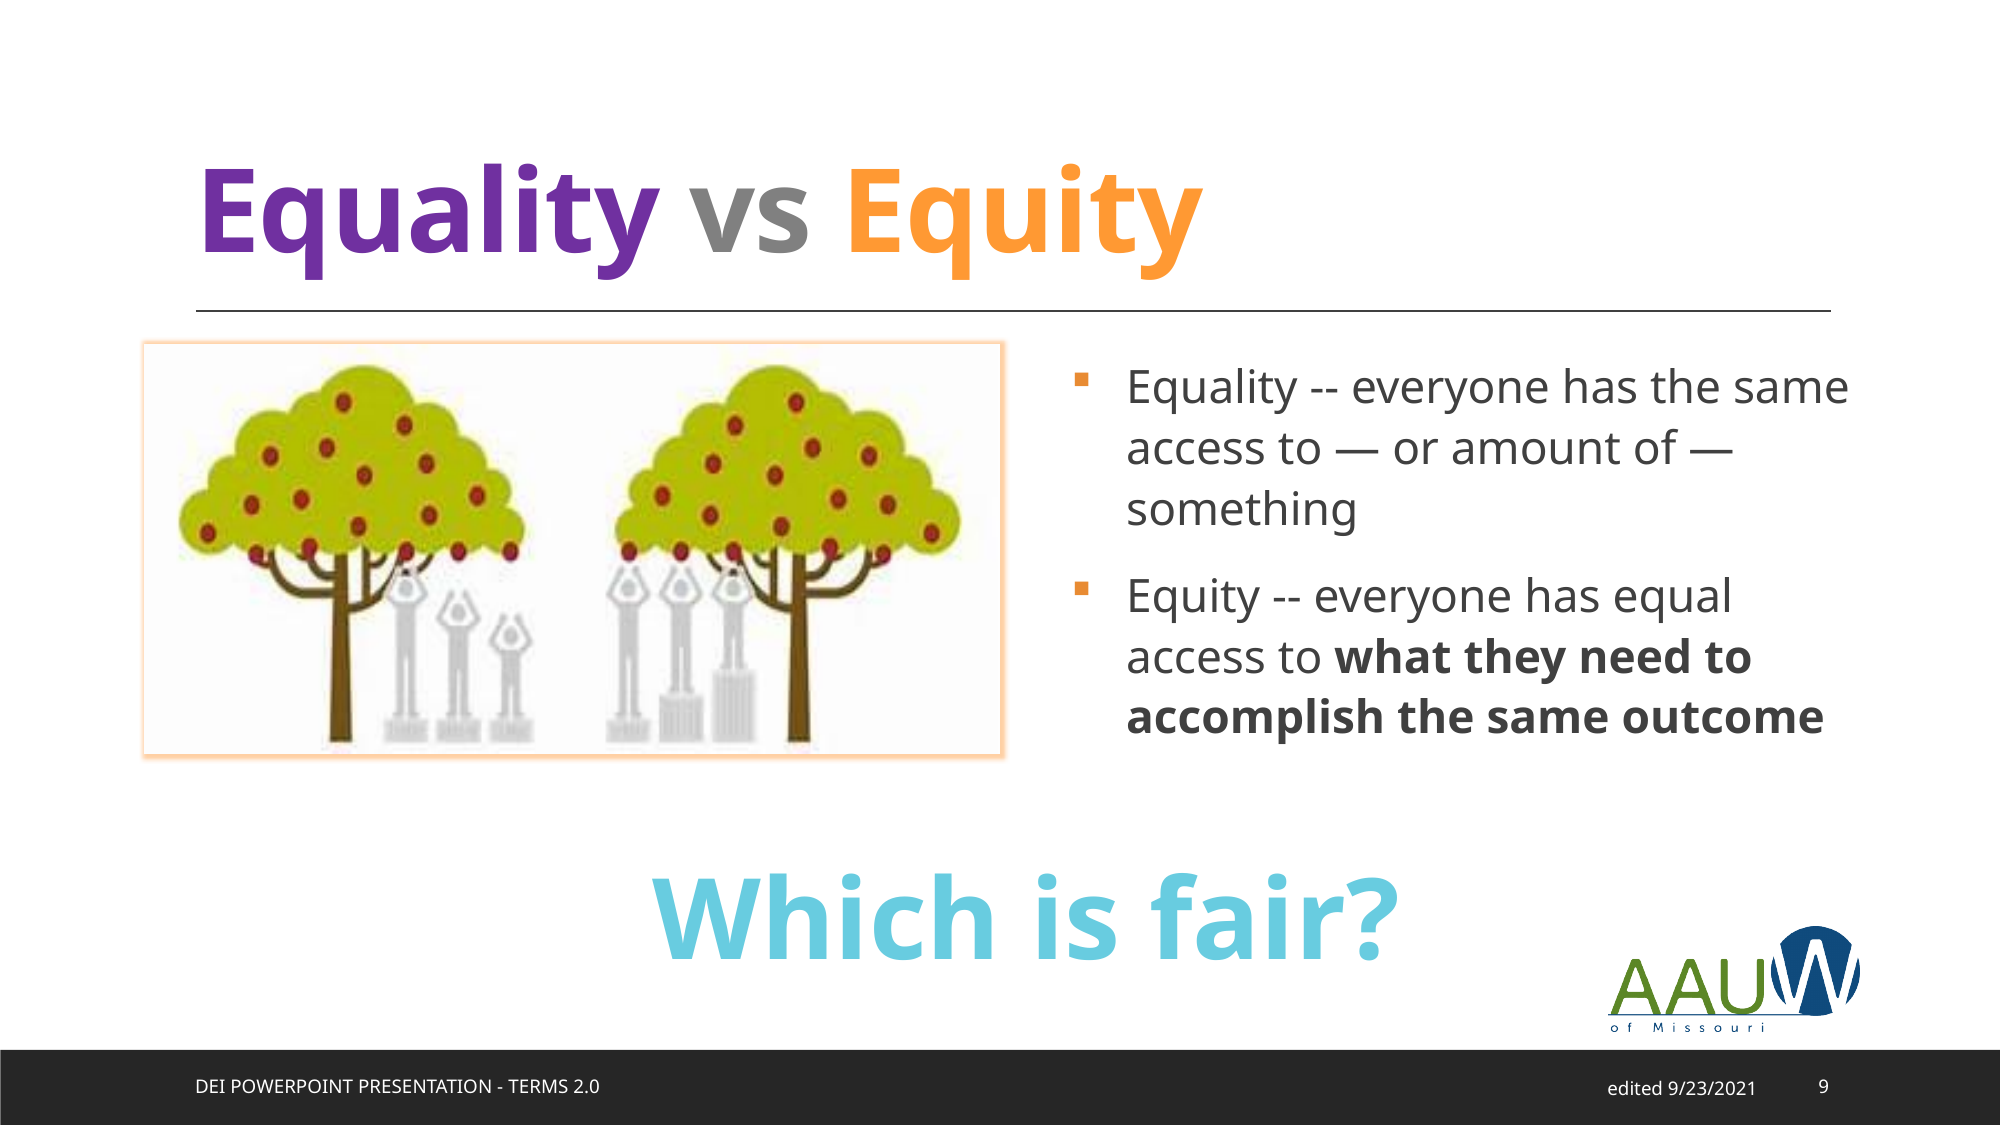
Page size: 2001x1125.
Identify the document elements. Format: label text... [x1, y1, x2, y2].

list Equality -- everyone has the same access to — or amount of — something Equity -- everyone has equal access to what they need to accomplish the same outcome [1056, 345, 1856, 758]
footer DEI PowerPoint Presentation - Terms 2.0 [180, 1057, 1299, 1118]
picture [144, 344, 1001, 755]
slide_number 9 [1803, 1057, 1932, 1118]
text_box Which is fair? [526, 839, 1527, 990]
picture [1607, 926, 1860, 1033]
title Equality vs Equity [180, 47, 1830, 285]
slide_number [1348, 1057, 1773, 1118]
